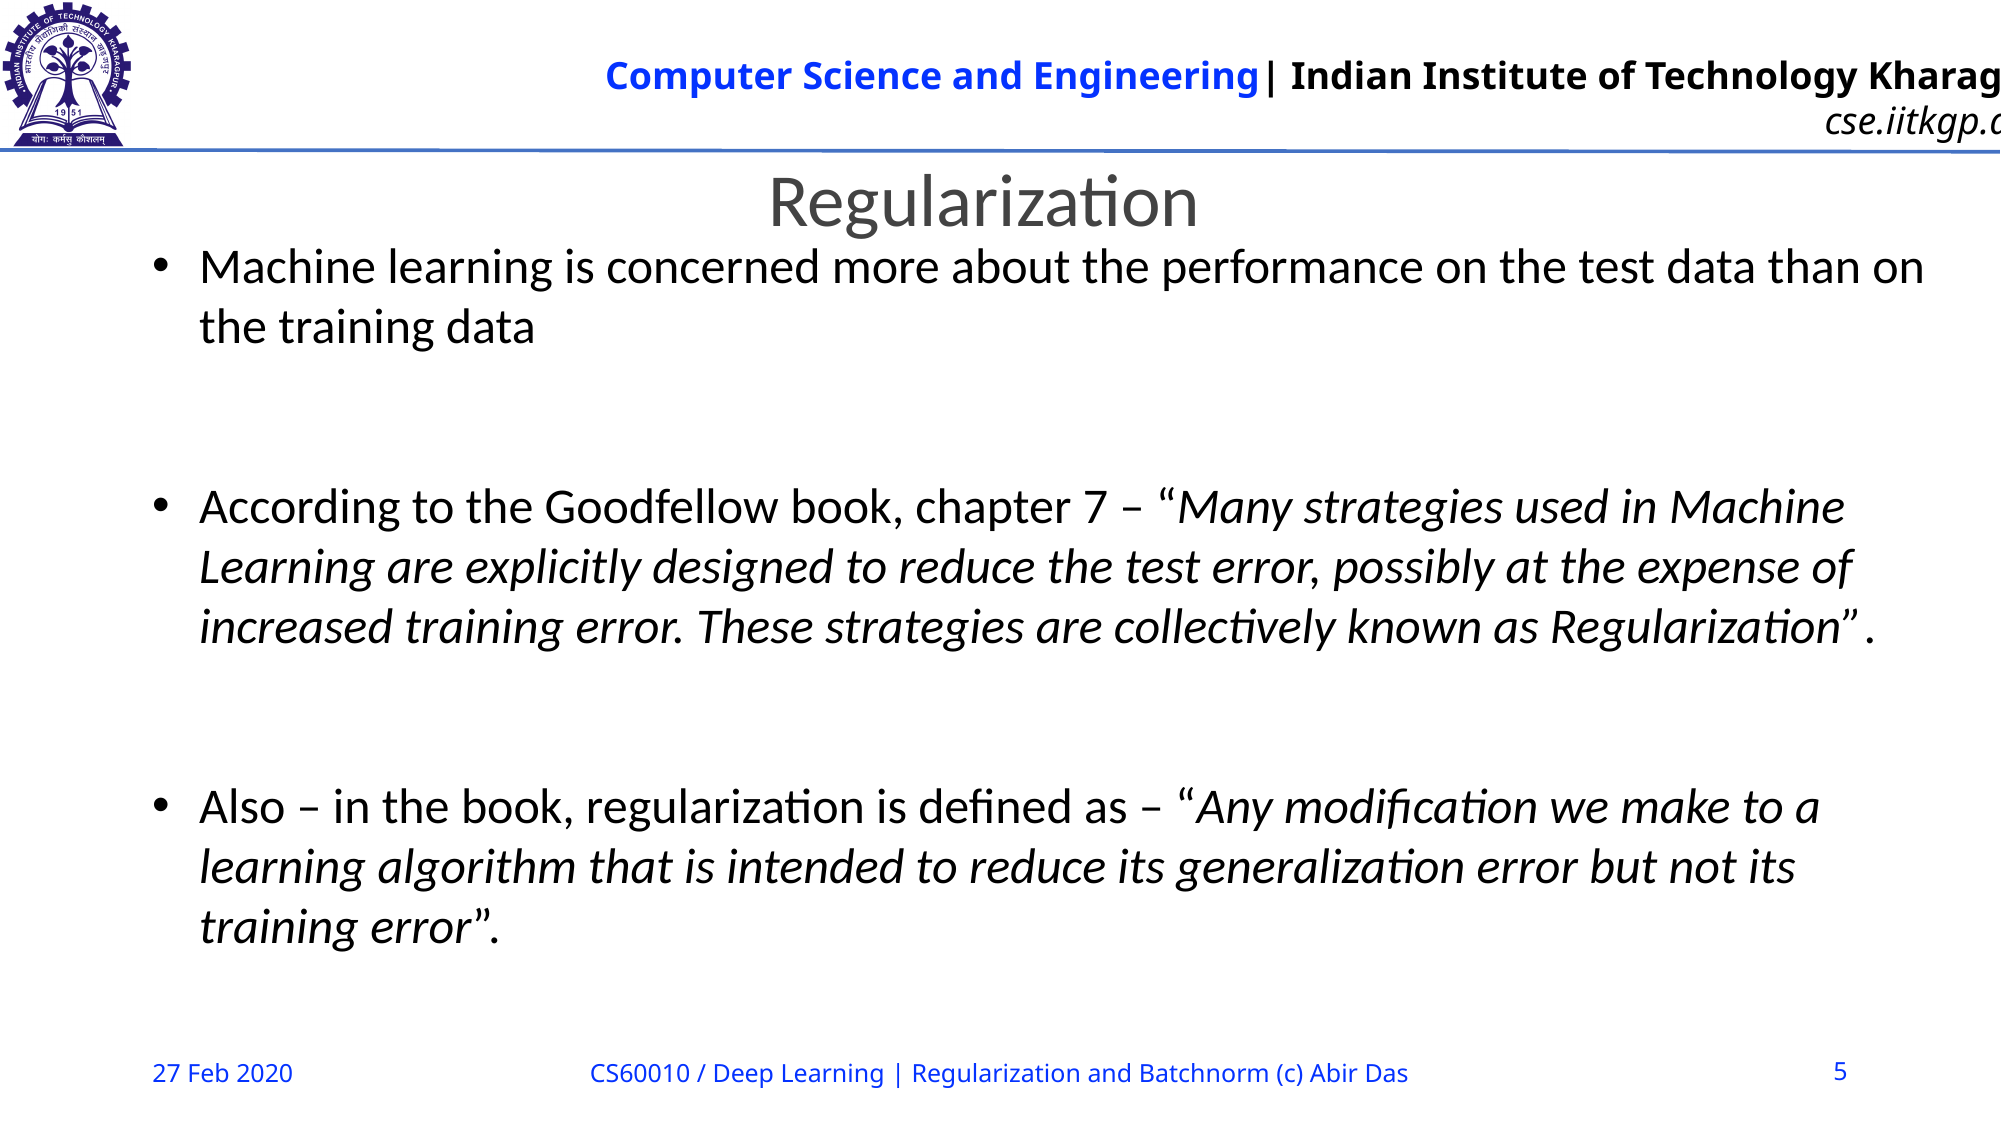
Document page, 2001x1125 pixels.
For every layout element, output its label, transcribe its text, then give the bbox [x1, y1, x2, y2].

slide_number 5 [1733, 1042, 1863, 1103]
picture [2, 2, 131, 147]
text_box Machine learning is concerned more about the performance on the test data than on the training data According to the Goodfellow book, chapter 7 – “Many strategies used in Machine Learning are explicitly designed to reduce the test error, possibly at the expense of increased training error. These strategies are collectively known as Regularization”. Also – in the book, regularization is defined as – “Any modification we make to a learning algorithm that is intended to reduce its generalization error but not its training error”. [137, 226, 1954, 962]
footer CS60010 / Deep Learning | Regularization and Batchnorm (c) Abir Das [330, 1042, 1670, 1103]
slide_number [137, 1042, 330, 1103]
text_box Regularization [15, 136, 1954, 232]
